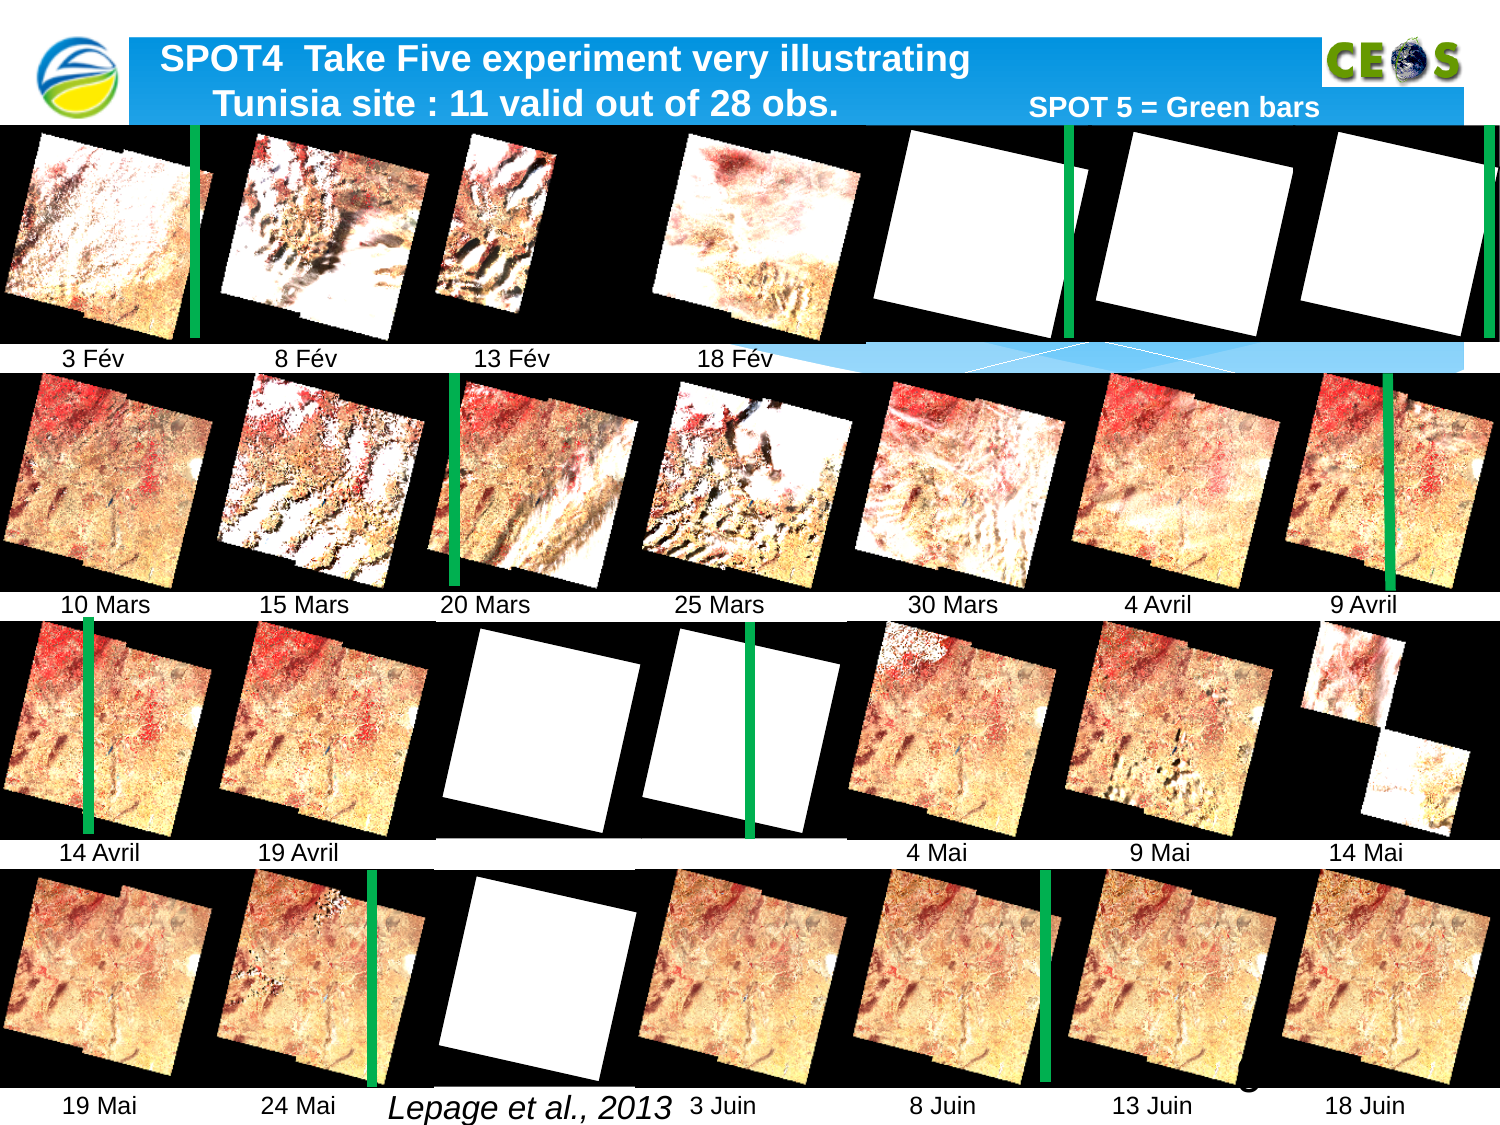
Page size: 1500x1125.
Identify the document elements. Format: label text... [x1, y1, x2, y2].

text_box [640, 621, 749, 839]
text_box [431, 869, 639, 1087]
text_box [1292, 125, 1489, 343]
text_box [862, 125, 1093, 343]
picture [0, 869, 371, 1088]
text_box 19 Mai 24 Mai 3 Juin 8 Juin 13 Juin 18 Juin [47, 1098, 372, 1125]
text_box SPOT 5 = Green bars [1146, 80, 1500, 124]
text_box 19 Mai 24 Mai 3 Juin 8 Juin 13 Juin 18 Juin [688, 1098, 1483, 1125]
text_box 3 Fév 8 Fév 13 Fév 18 Fév [47, 353, 1483, 371]
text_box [1387, 373, 1391, 591]
picture [373, 869, 435, 1088]
picture [634, 869, 1500, 1088]
picture [0, 621, 436, 840]
picture [847, 621, 1500, 840]
picture [0, 35, 866, 344]
text_box SPOT4 Take Five experiment very illustrating Tunisia site : 11 valid out of 28 obs. [145, 26, 1146, 123]
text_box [1094, 125, 1290, 343]
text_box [434, 621, 640, 839]
picture [0, 373, 1500, 592]
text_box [751, 621, 849, 839]
text_box 10 Mars 15 Mars 20 Mars 25 Mars 30 Mars 4 Avril 9 Avril [45, 602, 1481, 620]
slide_number 9 [1074, 1098, 1425, 1103]
text_box Lepage et al., 2013 [372, 1097, 688, 1125]
text_box 14 Avril 19 Avril 4 Mai 9 Mai 14 Mai [43, 848, 1480, 868]
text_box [1490, 125, 1500, 343]
picture [1322, 35, 1465, 80]
